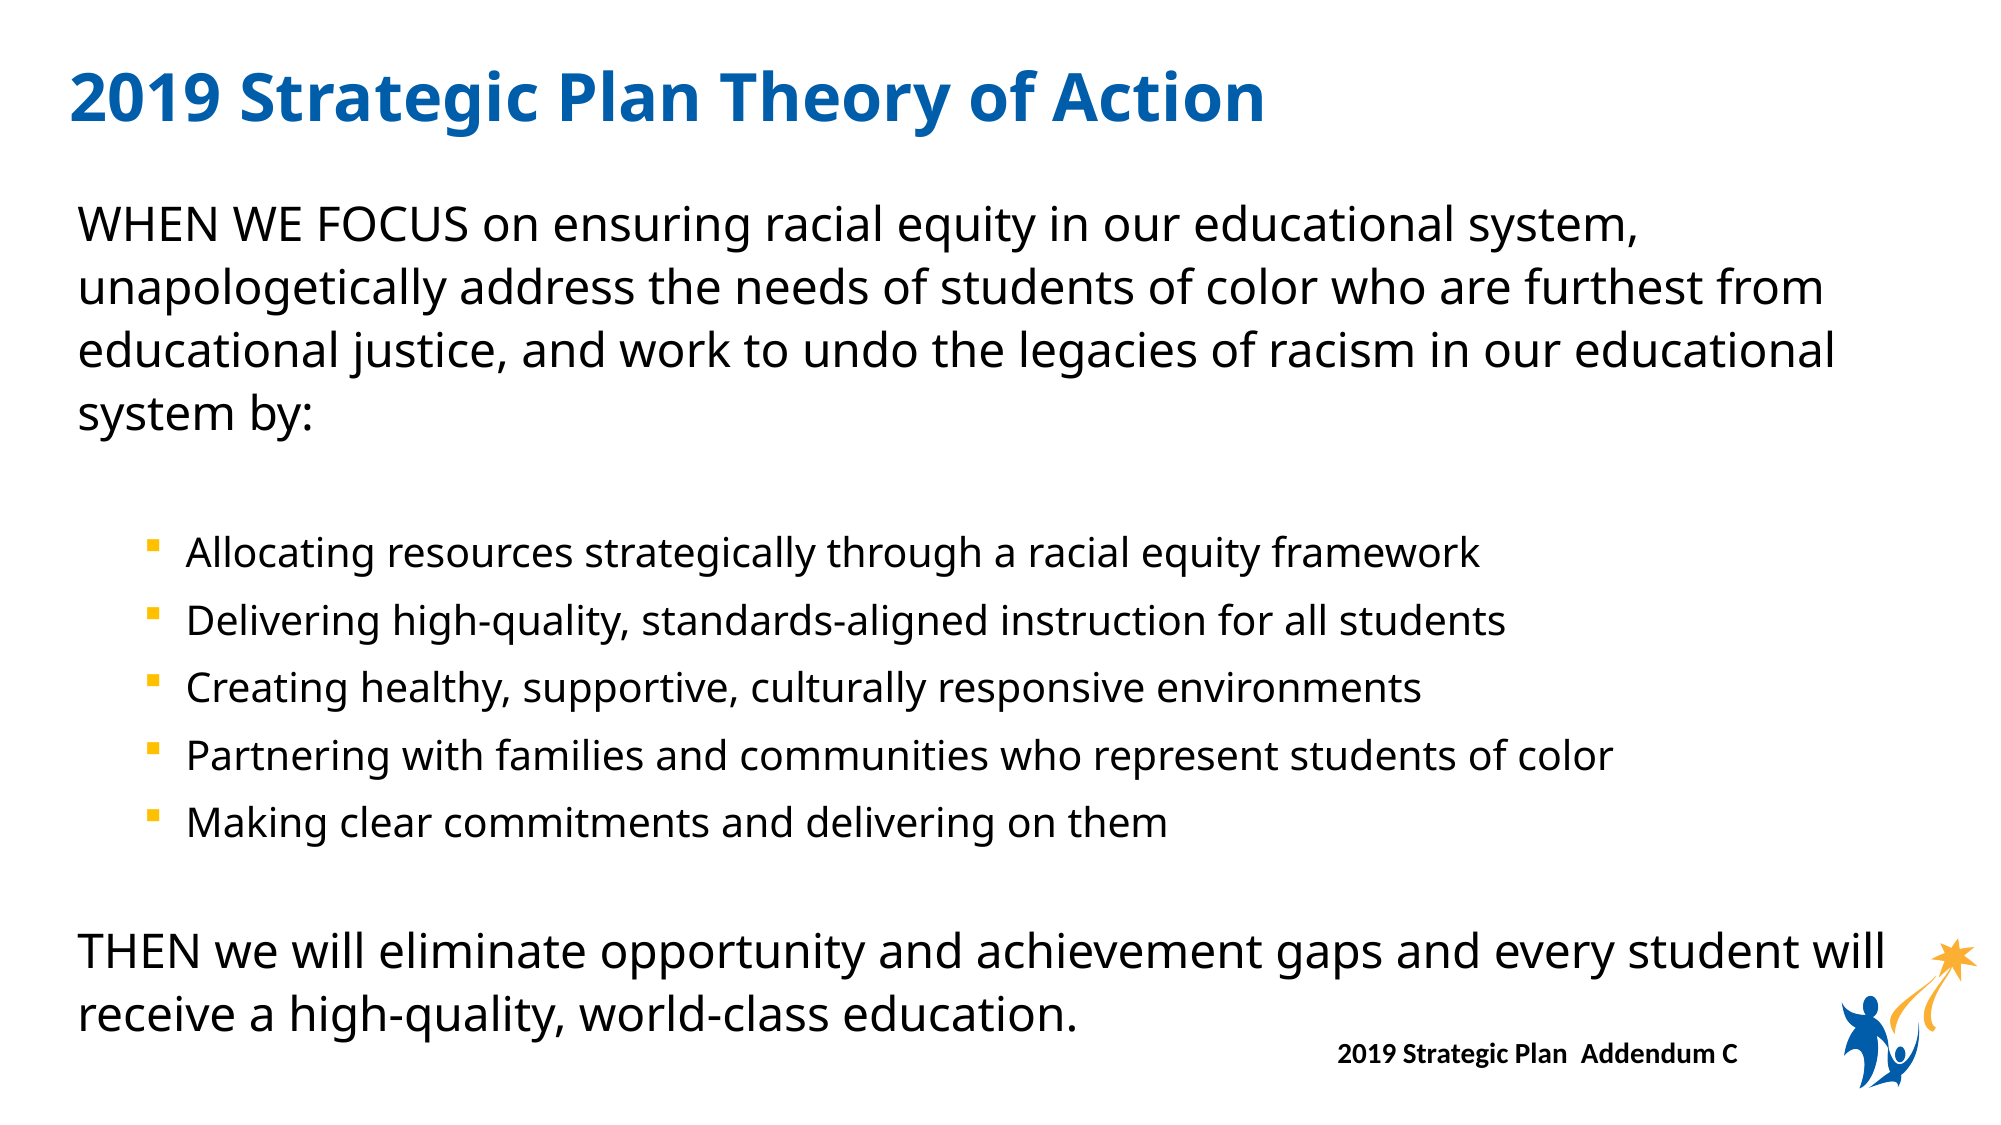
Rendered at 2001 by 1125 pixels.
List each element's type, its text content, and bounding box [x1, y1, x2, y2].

title 2019 Strategic Plan Theory of Action [54, 28, 1897, 144]
list WHEN WE FOCUS on ensuring racial equity in our educational system, unapologetically address the needs of students of color who are furthest from educational justice, and work to undo the legacies of racism in our educational system by: Allocating resources strategically through a racial equity framework Delivering high-quality, standards-aligned instruction for all students Creating healthy, supportive, culturally responsive environments Partnering with families and communities who represent students of color Making clear commitments and delivering on them THEN we will eliminate opportunity and achievement gaps and every student will receive a high-quality, world-class education. [62, 180, 1955, 1059]
picture [1832, 938, 1978, 1097]
text_box 2019 Strategic Plan Addendum C [1322, 1027, 1792, 1077]
